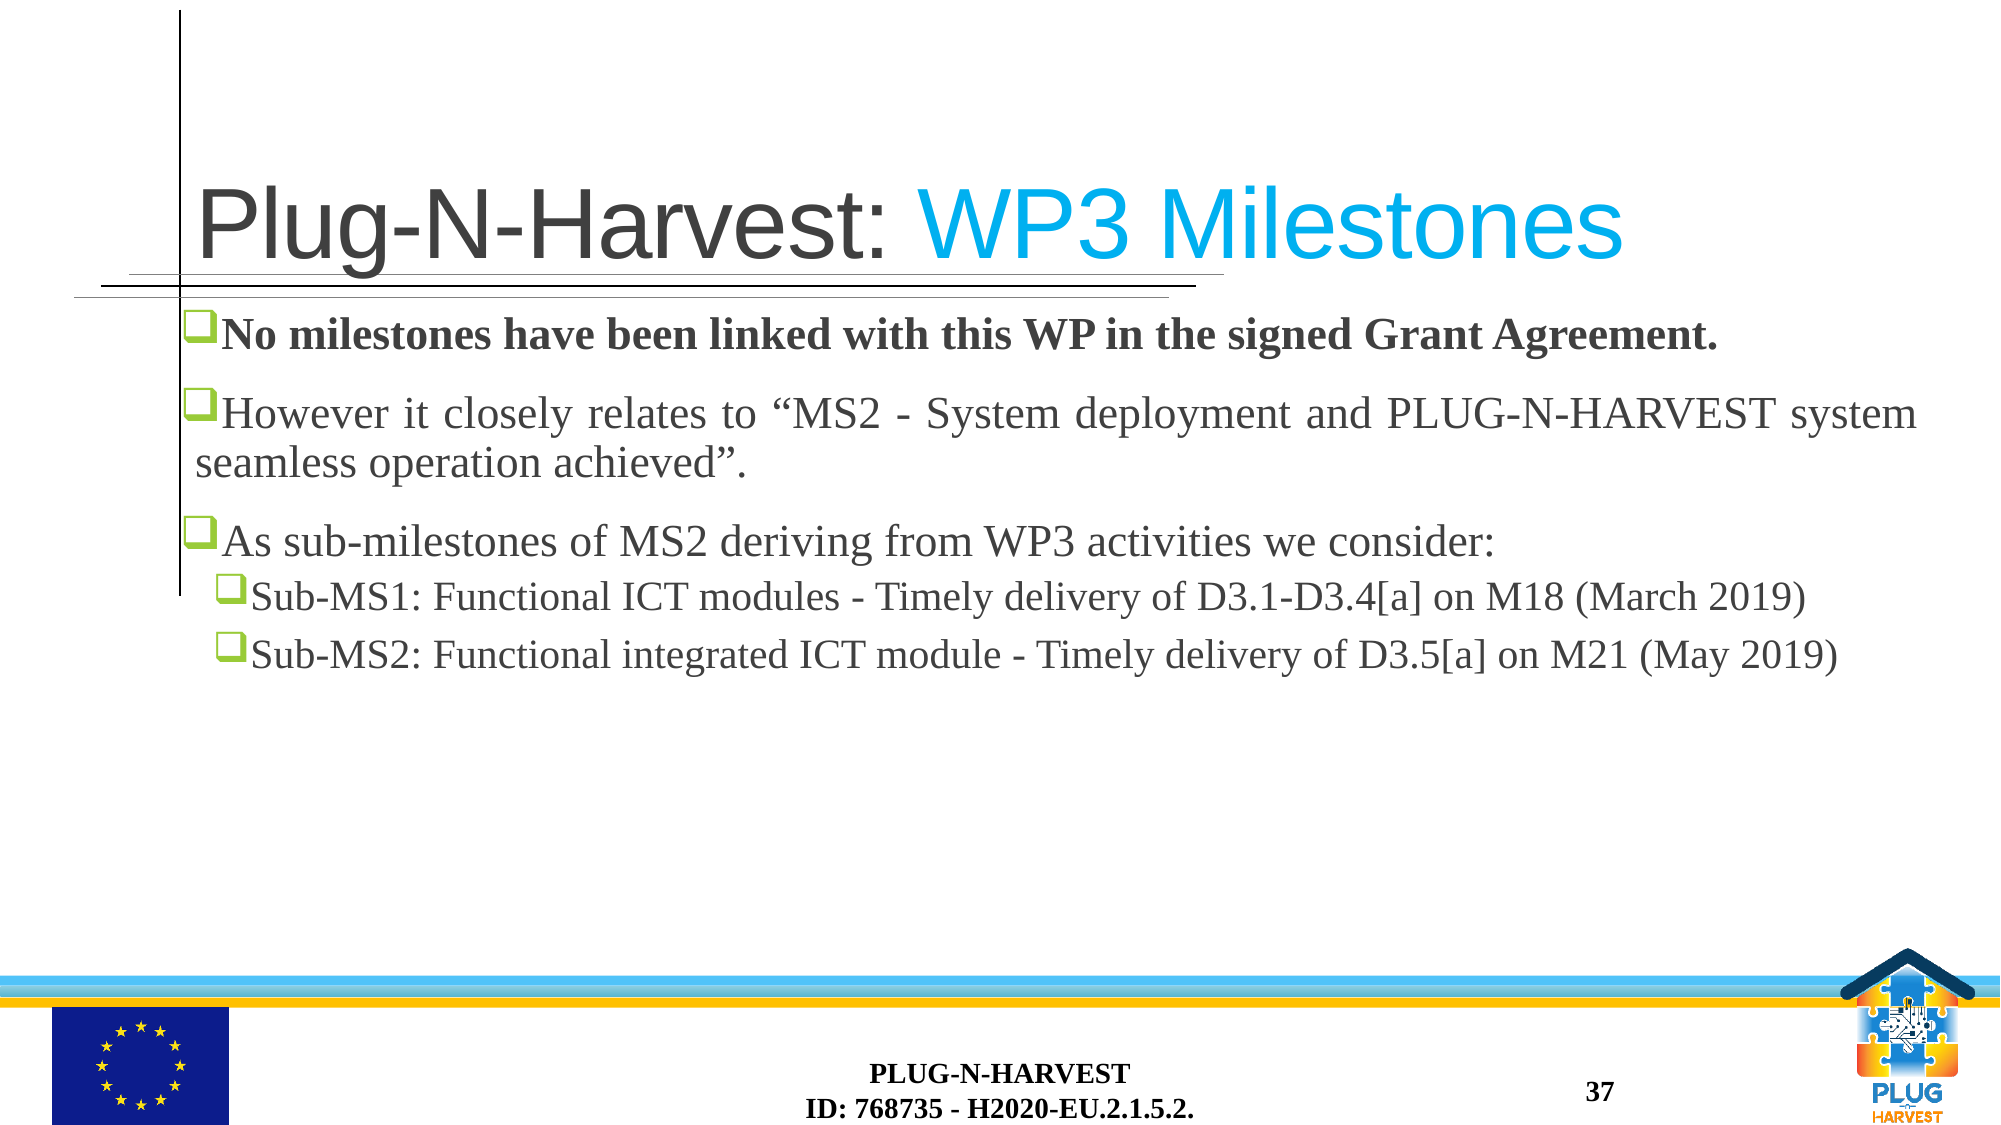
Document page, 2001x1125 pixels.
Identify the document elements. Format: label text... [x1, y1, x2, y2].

picture [52, 1007, 229, 1125]
slide_number 37 [1414, 1059, 1631, 1120]
footer PLUG-N-HARVEST ID: 768735 - H2020-EU.2.1.5.2. [604, 1059, 1396, 1120]
title Plug-N-Harvest: WP3 Milestones [180, 47, 1830, 287]
list No milestones have been linked with this WP in the signed Grant Agreement. However it closely relates to “MS2 - System deployment and PLUG-N-HARVEST system seamless operation achieved”. As sub-milestones of MS2 deriving from WP3 activities we consider: Sub-MS1: Functional ICT modules - Timely delivery of D3.1-D3.4[a] on M18 (March 2019) Sub-MS2: Functional integrated ICT module - Timely delivery of D3.5[a] on M21 (May 2019) [180, 302, 1919, 990]
picture [1814, 945, 2001, 1125]
